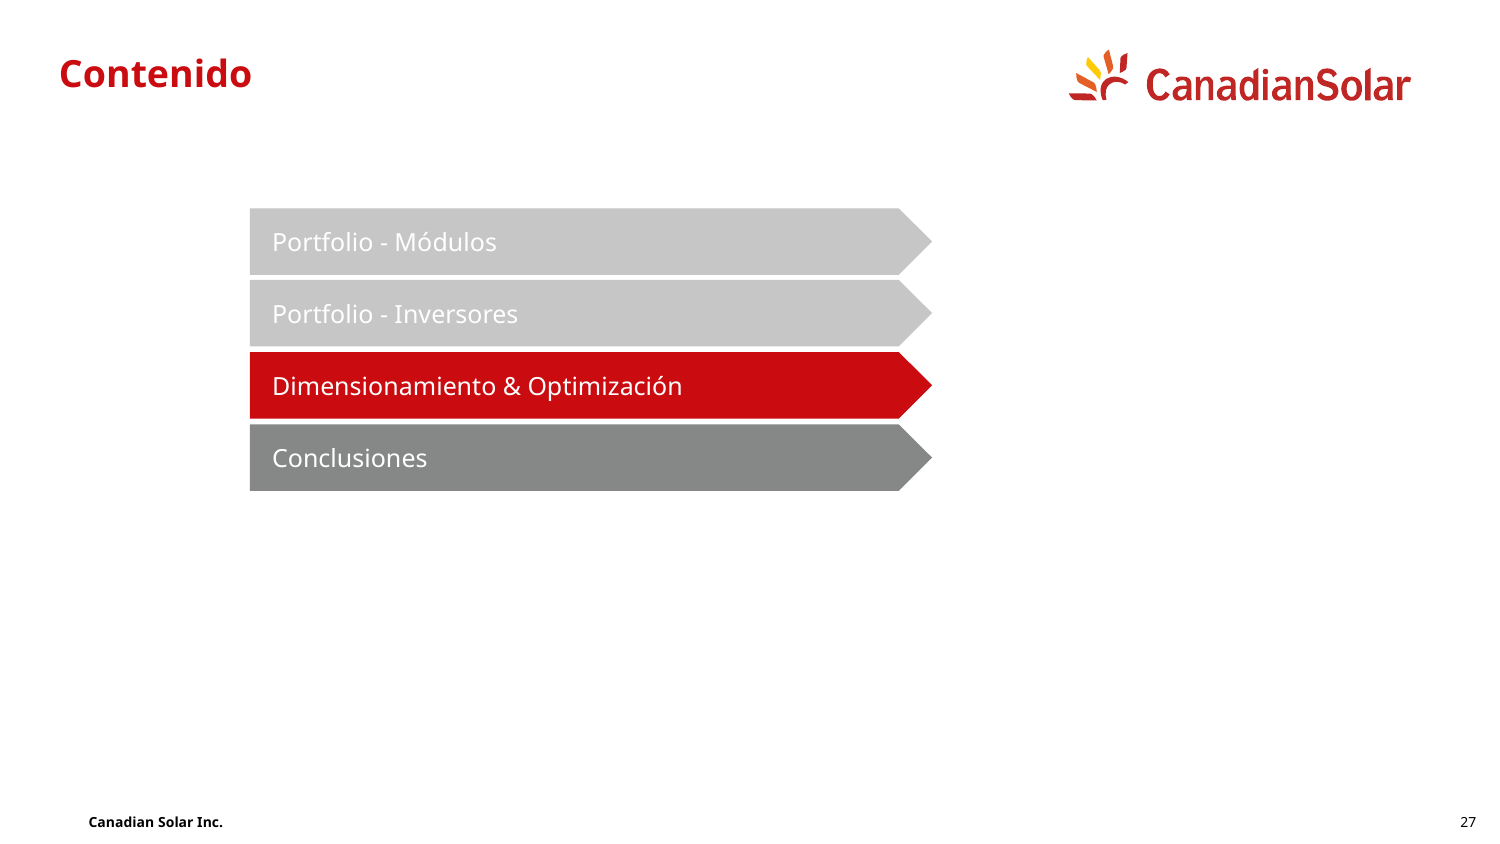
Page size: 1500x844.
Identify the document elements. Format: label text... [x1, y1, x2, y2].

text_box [249, 208, 933, 492]
title Contenido [58, 49, 1038, 157]
